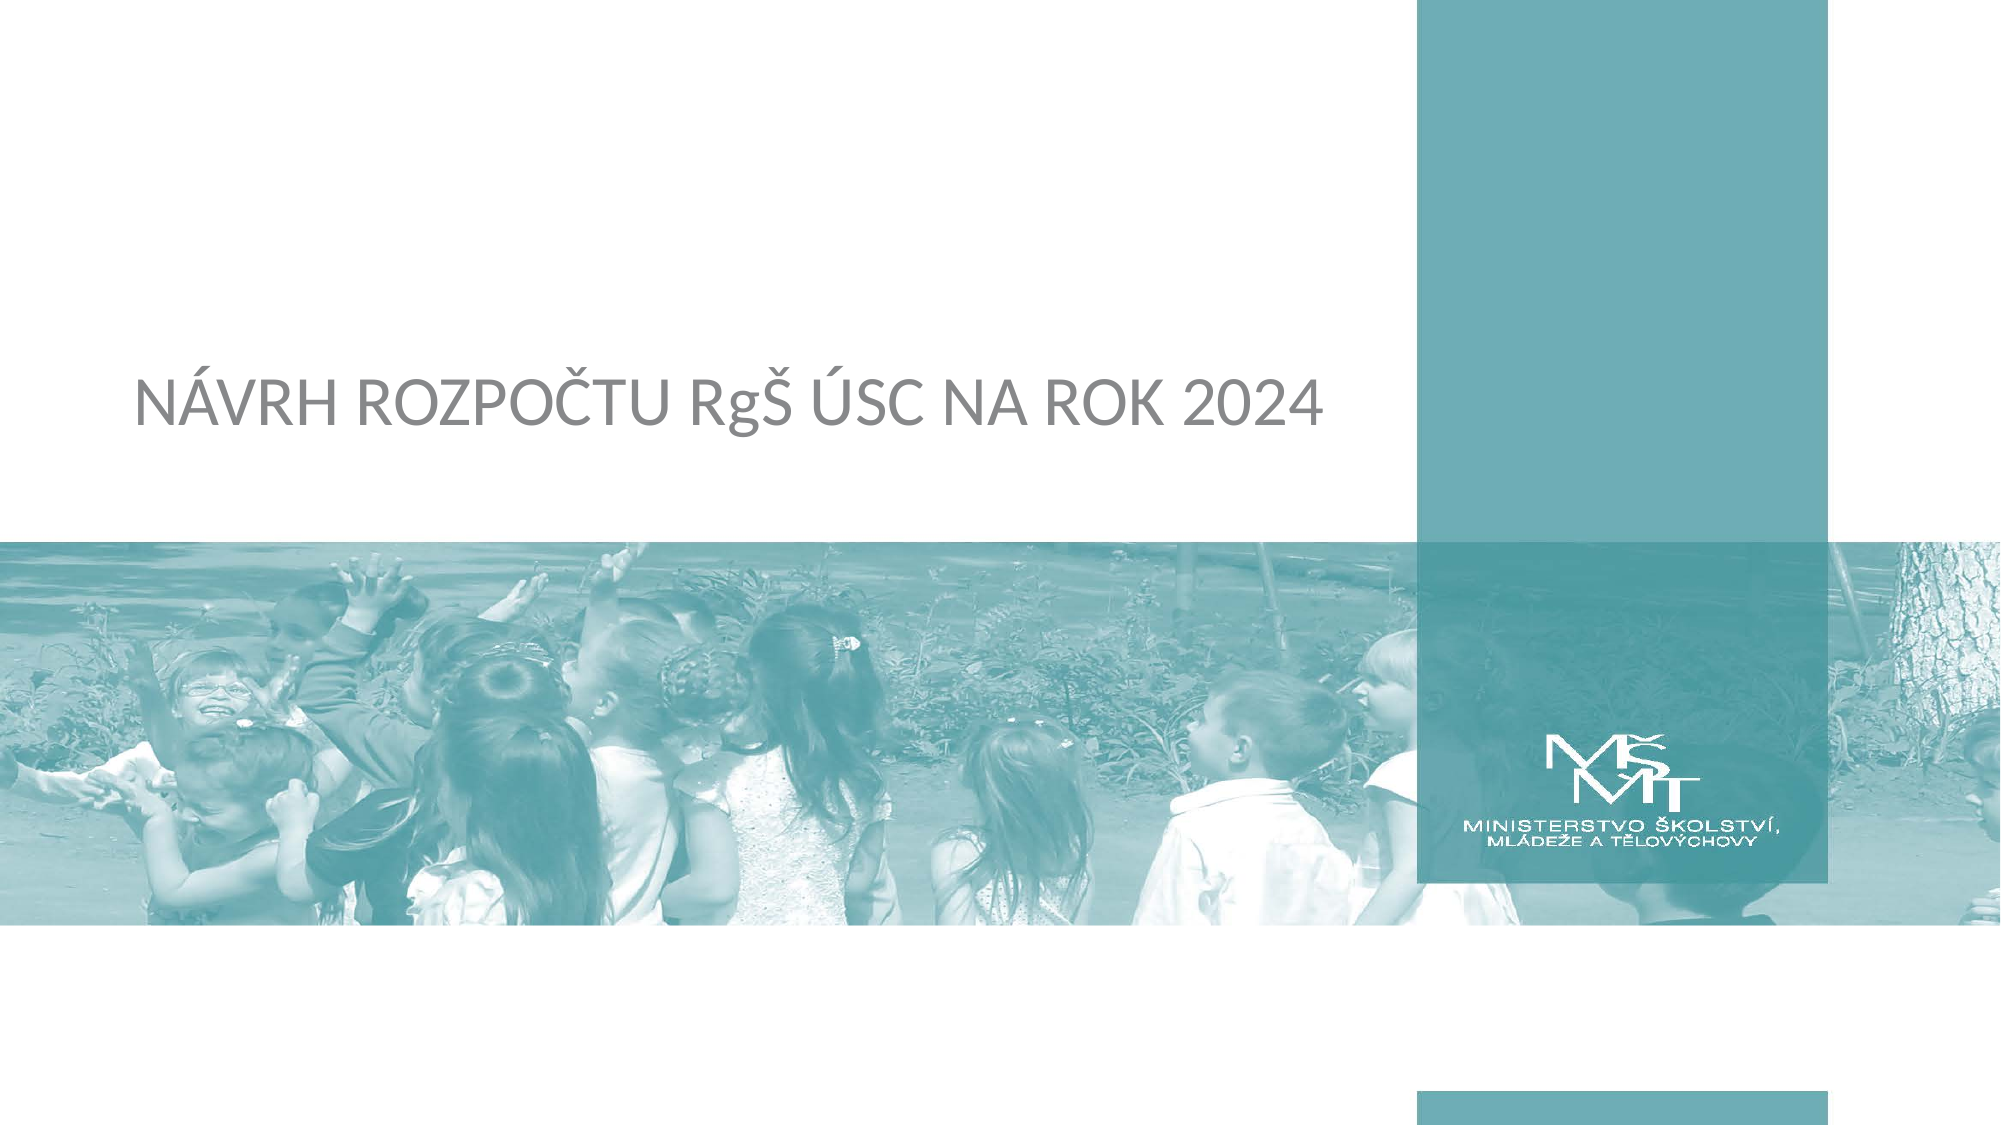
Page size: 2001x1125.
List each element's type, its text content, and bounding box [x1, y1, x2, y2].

title Návrh rozpočtu RgŠ ÚSC na rok 2024 [133, 183, 1417, 589]
picture [0, 0, 2001, 1125]
